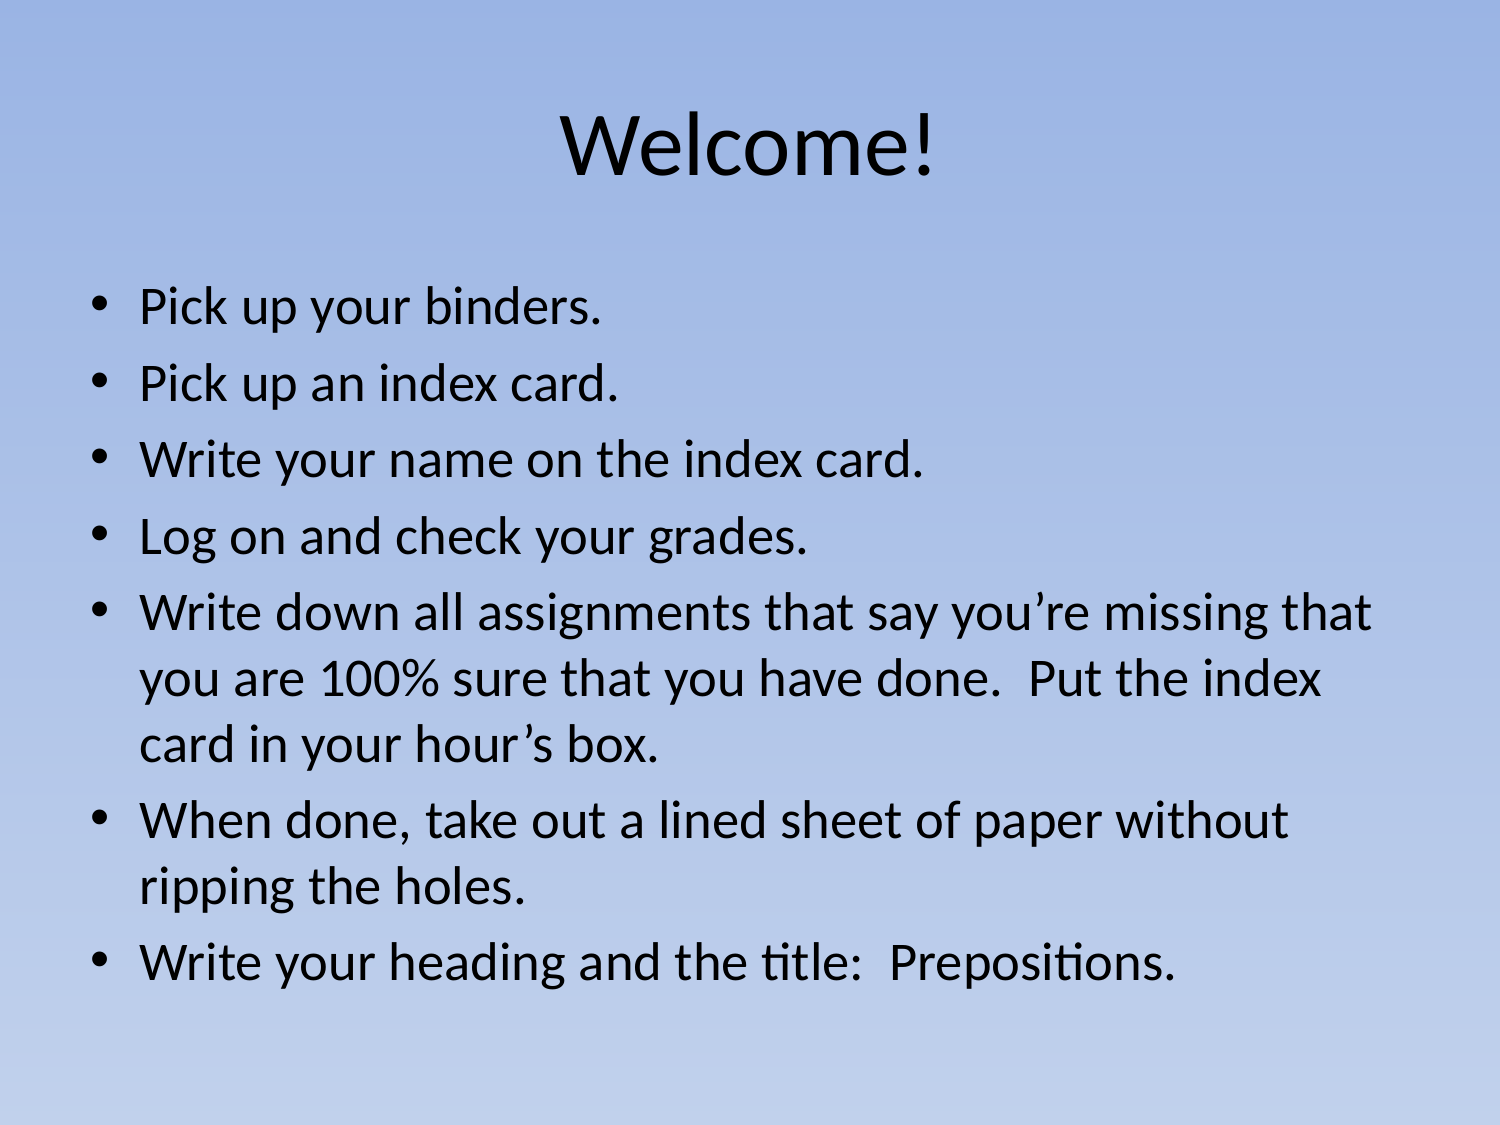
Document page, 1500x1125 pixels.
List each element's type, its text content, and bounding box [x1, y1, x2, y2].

title Welcome! [75, 45, 1425, 233]
list Pick up your binders. Pick up an index card. Write your name on the index card. Log on and check your grades. Write down all assignments that say you’re missing that you are 100% sure that you have done. Put the index card in your hour’s box. When done, take out a lined sheet of paper without ripping the holes. Write your heading and the title: Prepositions. [75, 262, 1425, 1005]
